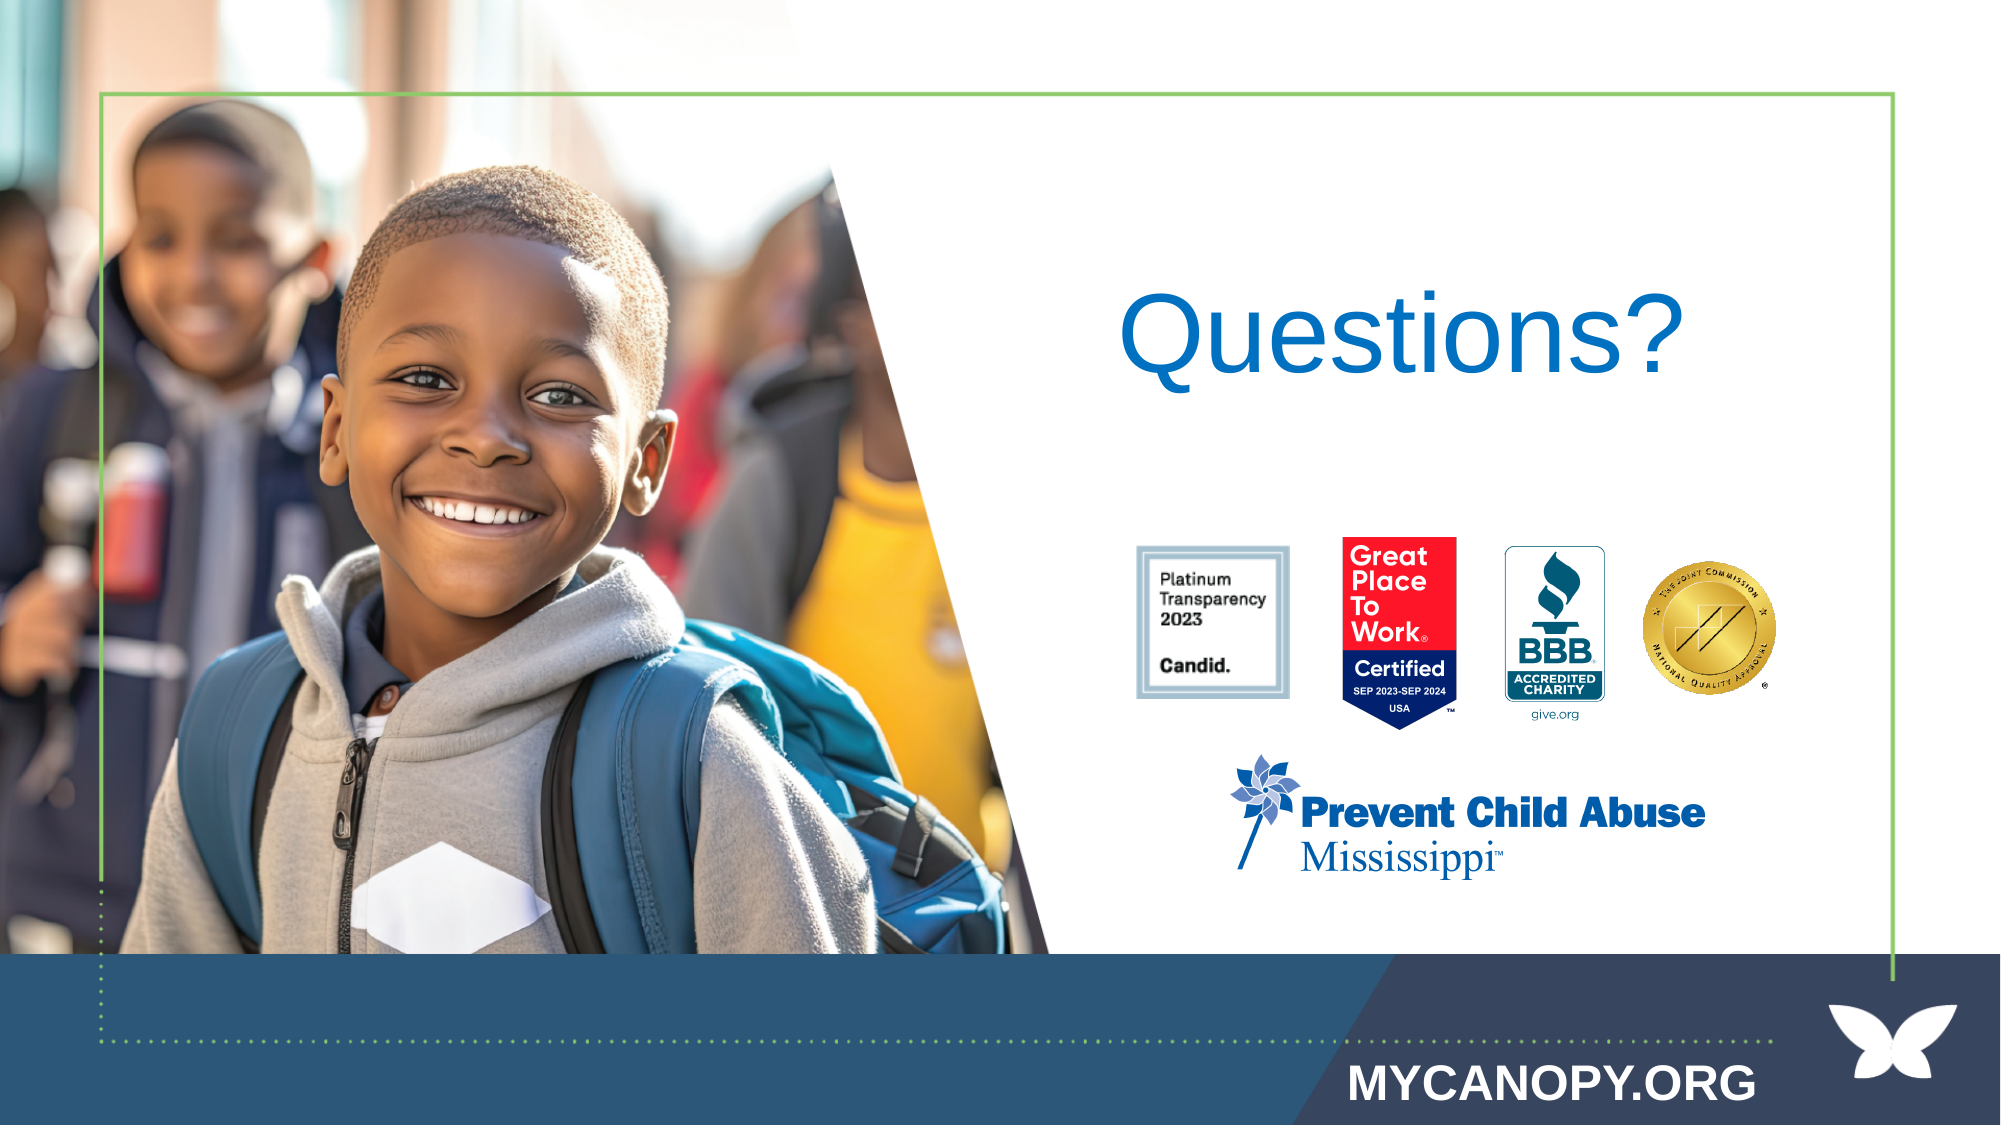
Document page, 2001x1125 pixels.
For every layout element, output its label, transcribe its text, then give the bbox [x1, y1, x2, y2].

picture [0, 0, 2001, 1125]
text_box Questions? [1102, 252, 1799, 402]
title MYCANOPY.ORG [1327, 1040, 1773, 1119]
